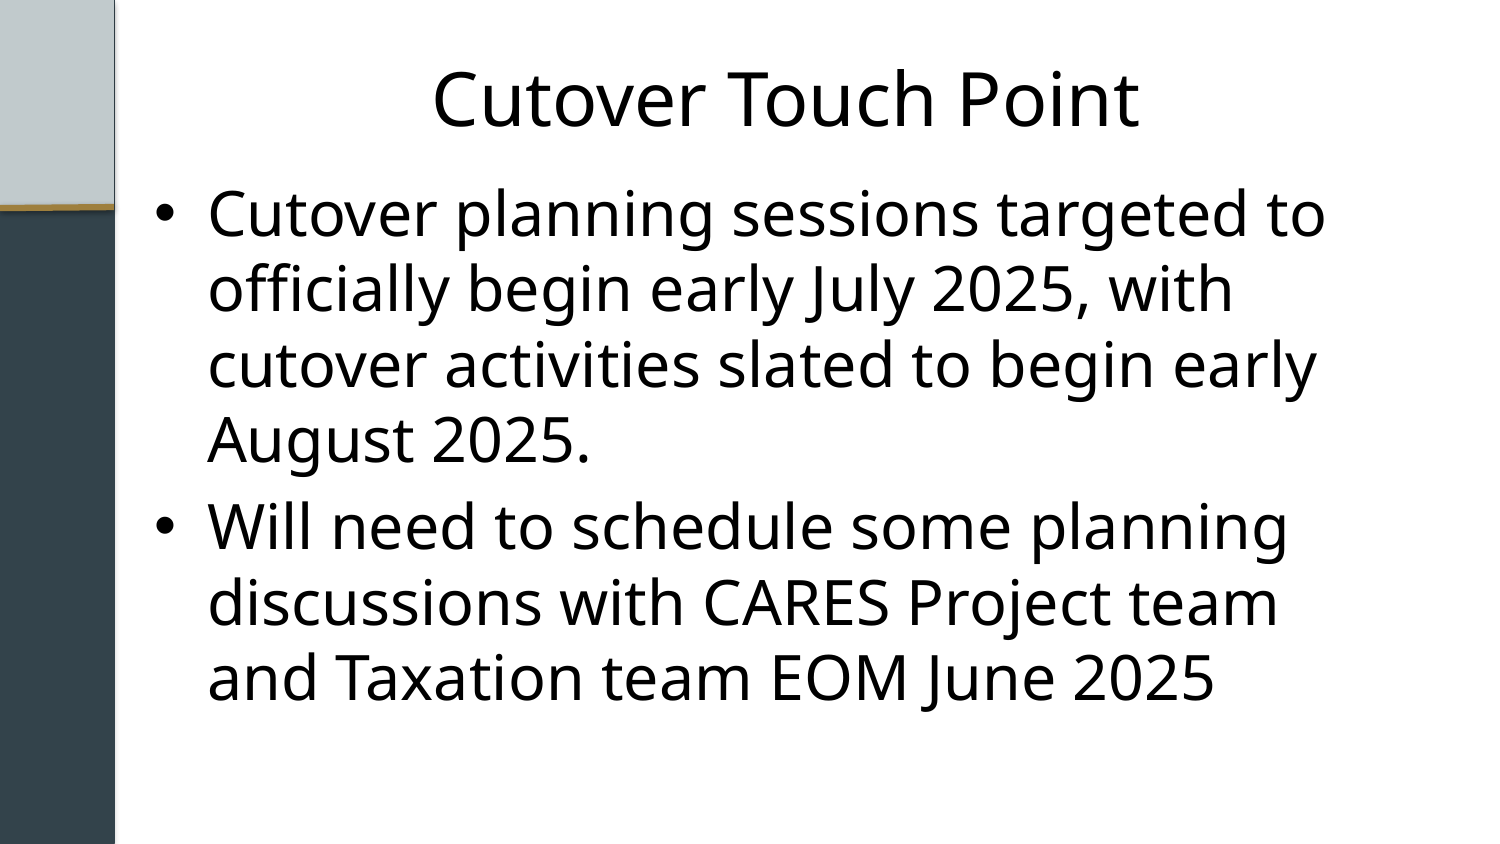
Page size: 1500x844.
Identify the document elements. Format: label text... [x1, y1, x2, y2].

title Cutover Touch Point [152, 25, 1440, 167]
list Cutover planning sessions targeted to officially begin early July 2025, with cutover activities slated to begin early August 2025. Will need to schedule some planning discussions with CARES Project team and Taxation team EOM June 2025 [139, 166, 1416, 724]
